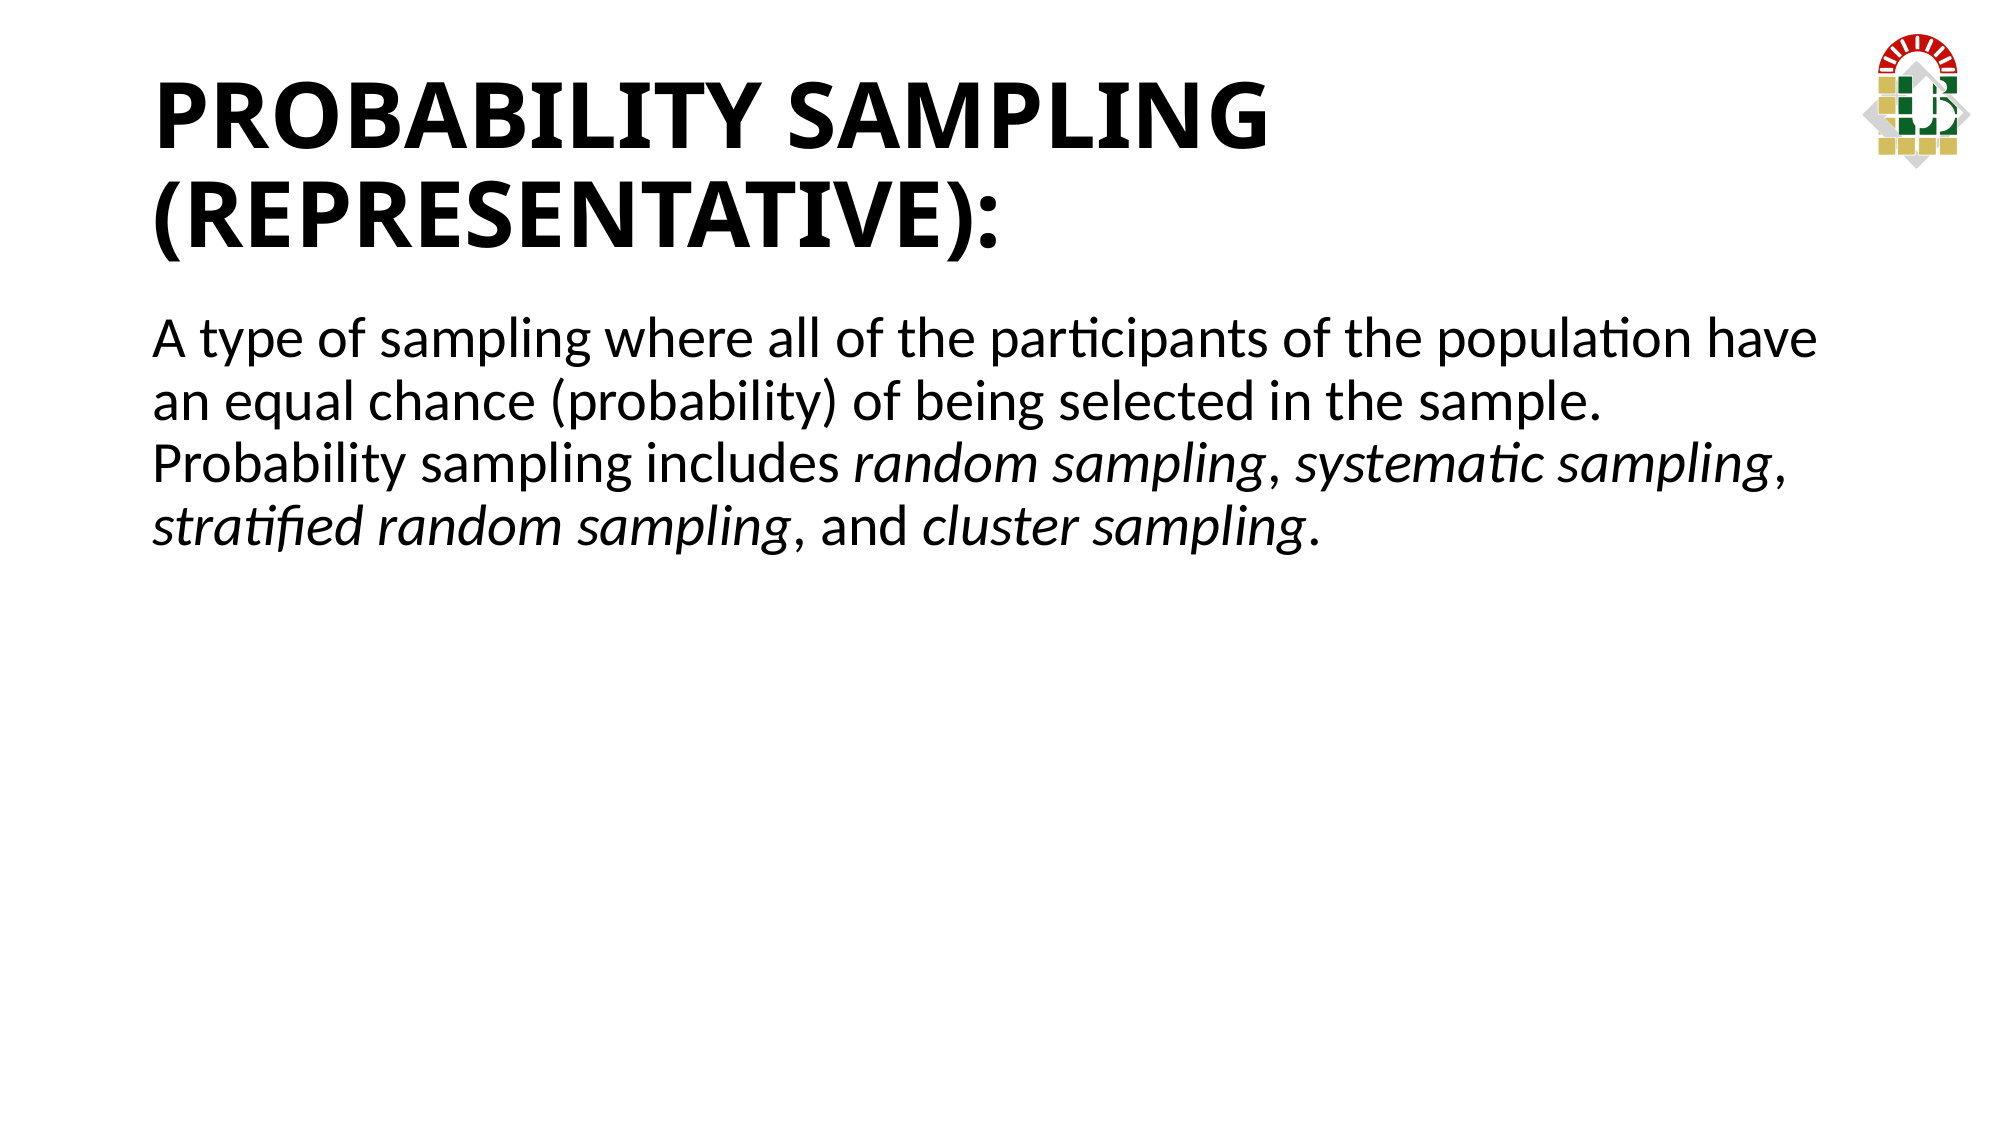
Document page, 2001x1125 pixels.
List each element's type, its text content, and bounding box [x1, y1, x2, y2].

title PROBABILITY SAMPLING (REPRESENTATIVE): [137, 59, 1863, 278]
picture [1862, 34, 1971, 169]
list A type of sampling where all of the participants of the population have an equal chance (probability) of being selected in the sample. Probability sampling includes random sampling, systematic sampling, stratified random sampling, and cluster sampling. [137, 299, 1863, 945]
